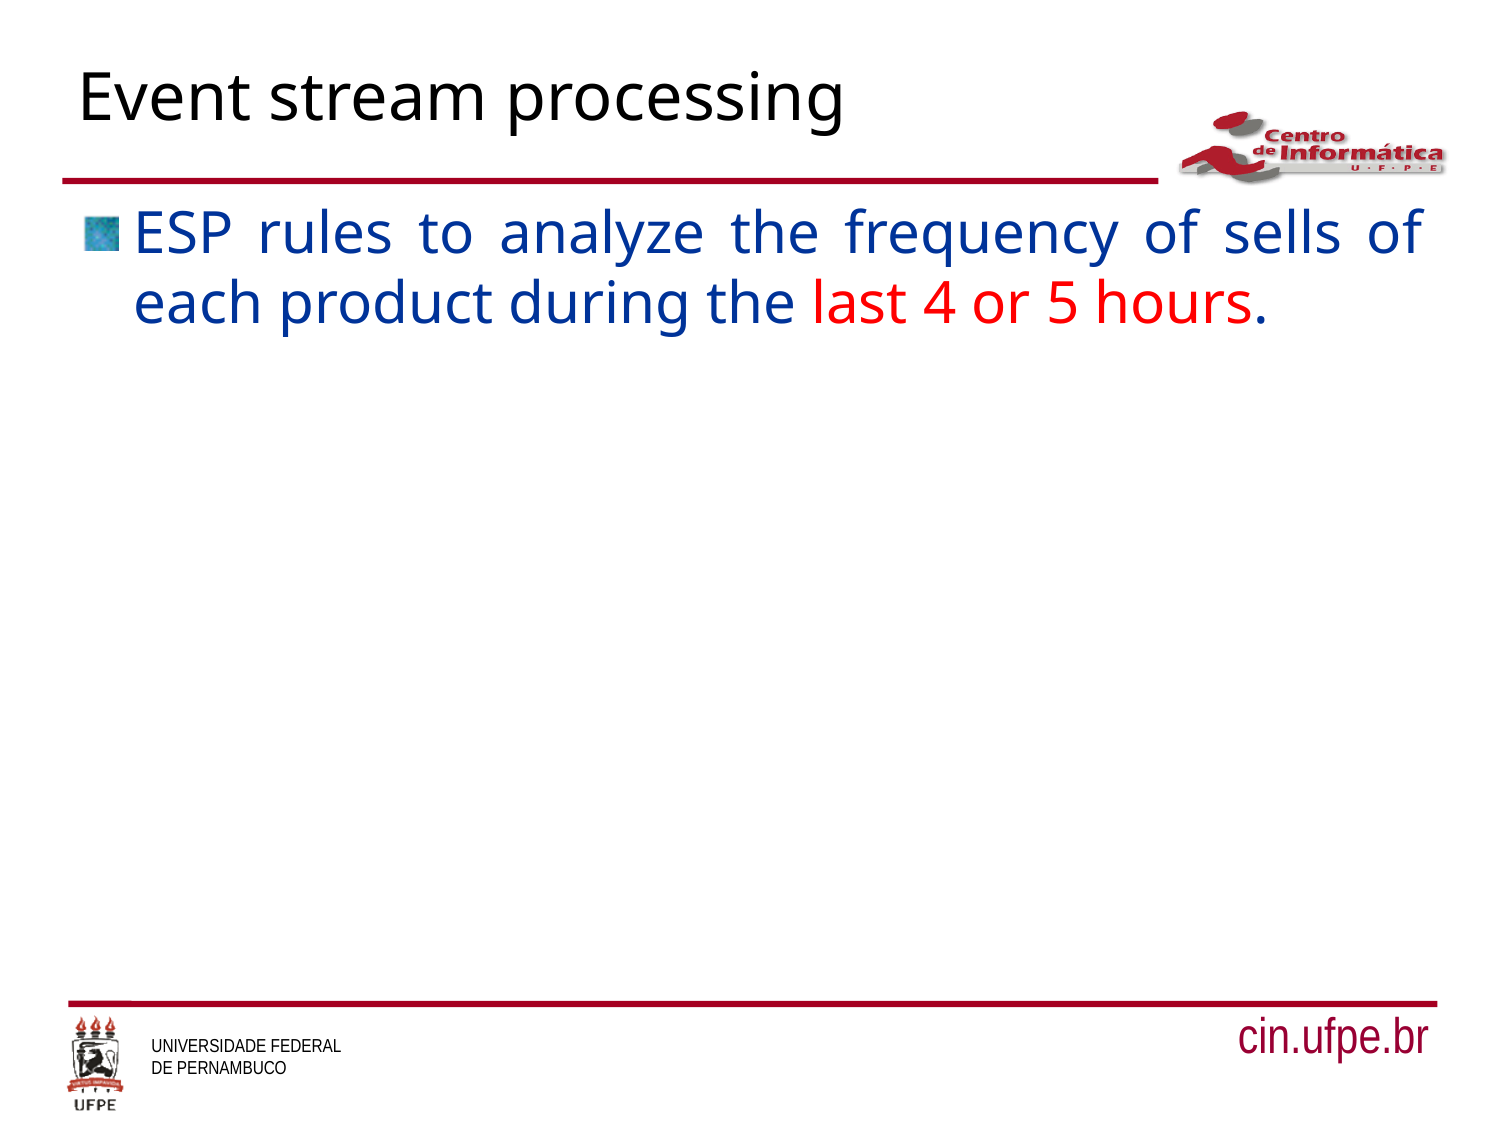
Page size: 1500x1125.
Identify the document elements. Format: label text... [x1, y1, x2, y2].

title Event stream processing [62, 0, 1438, 183]
picture [77, 209, 119, 251]
list ESP rules to analyze the frequency of sells of each product during the last 4 or 5 hours. [58, 183, 1442, 959]
picture [1438, 108, 1450, 186]
picture [47, 1014, 146, 1113]
